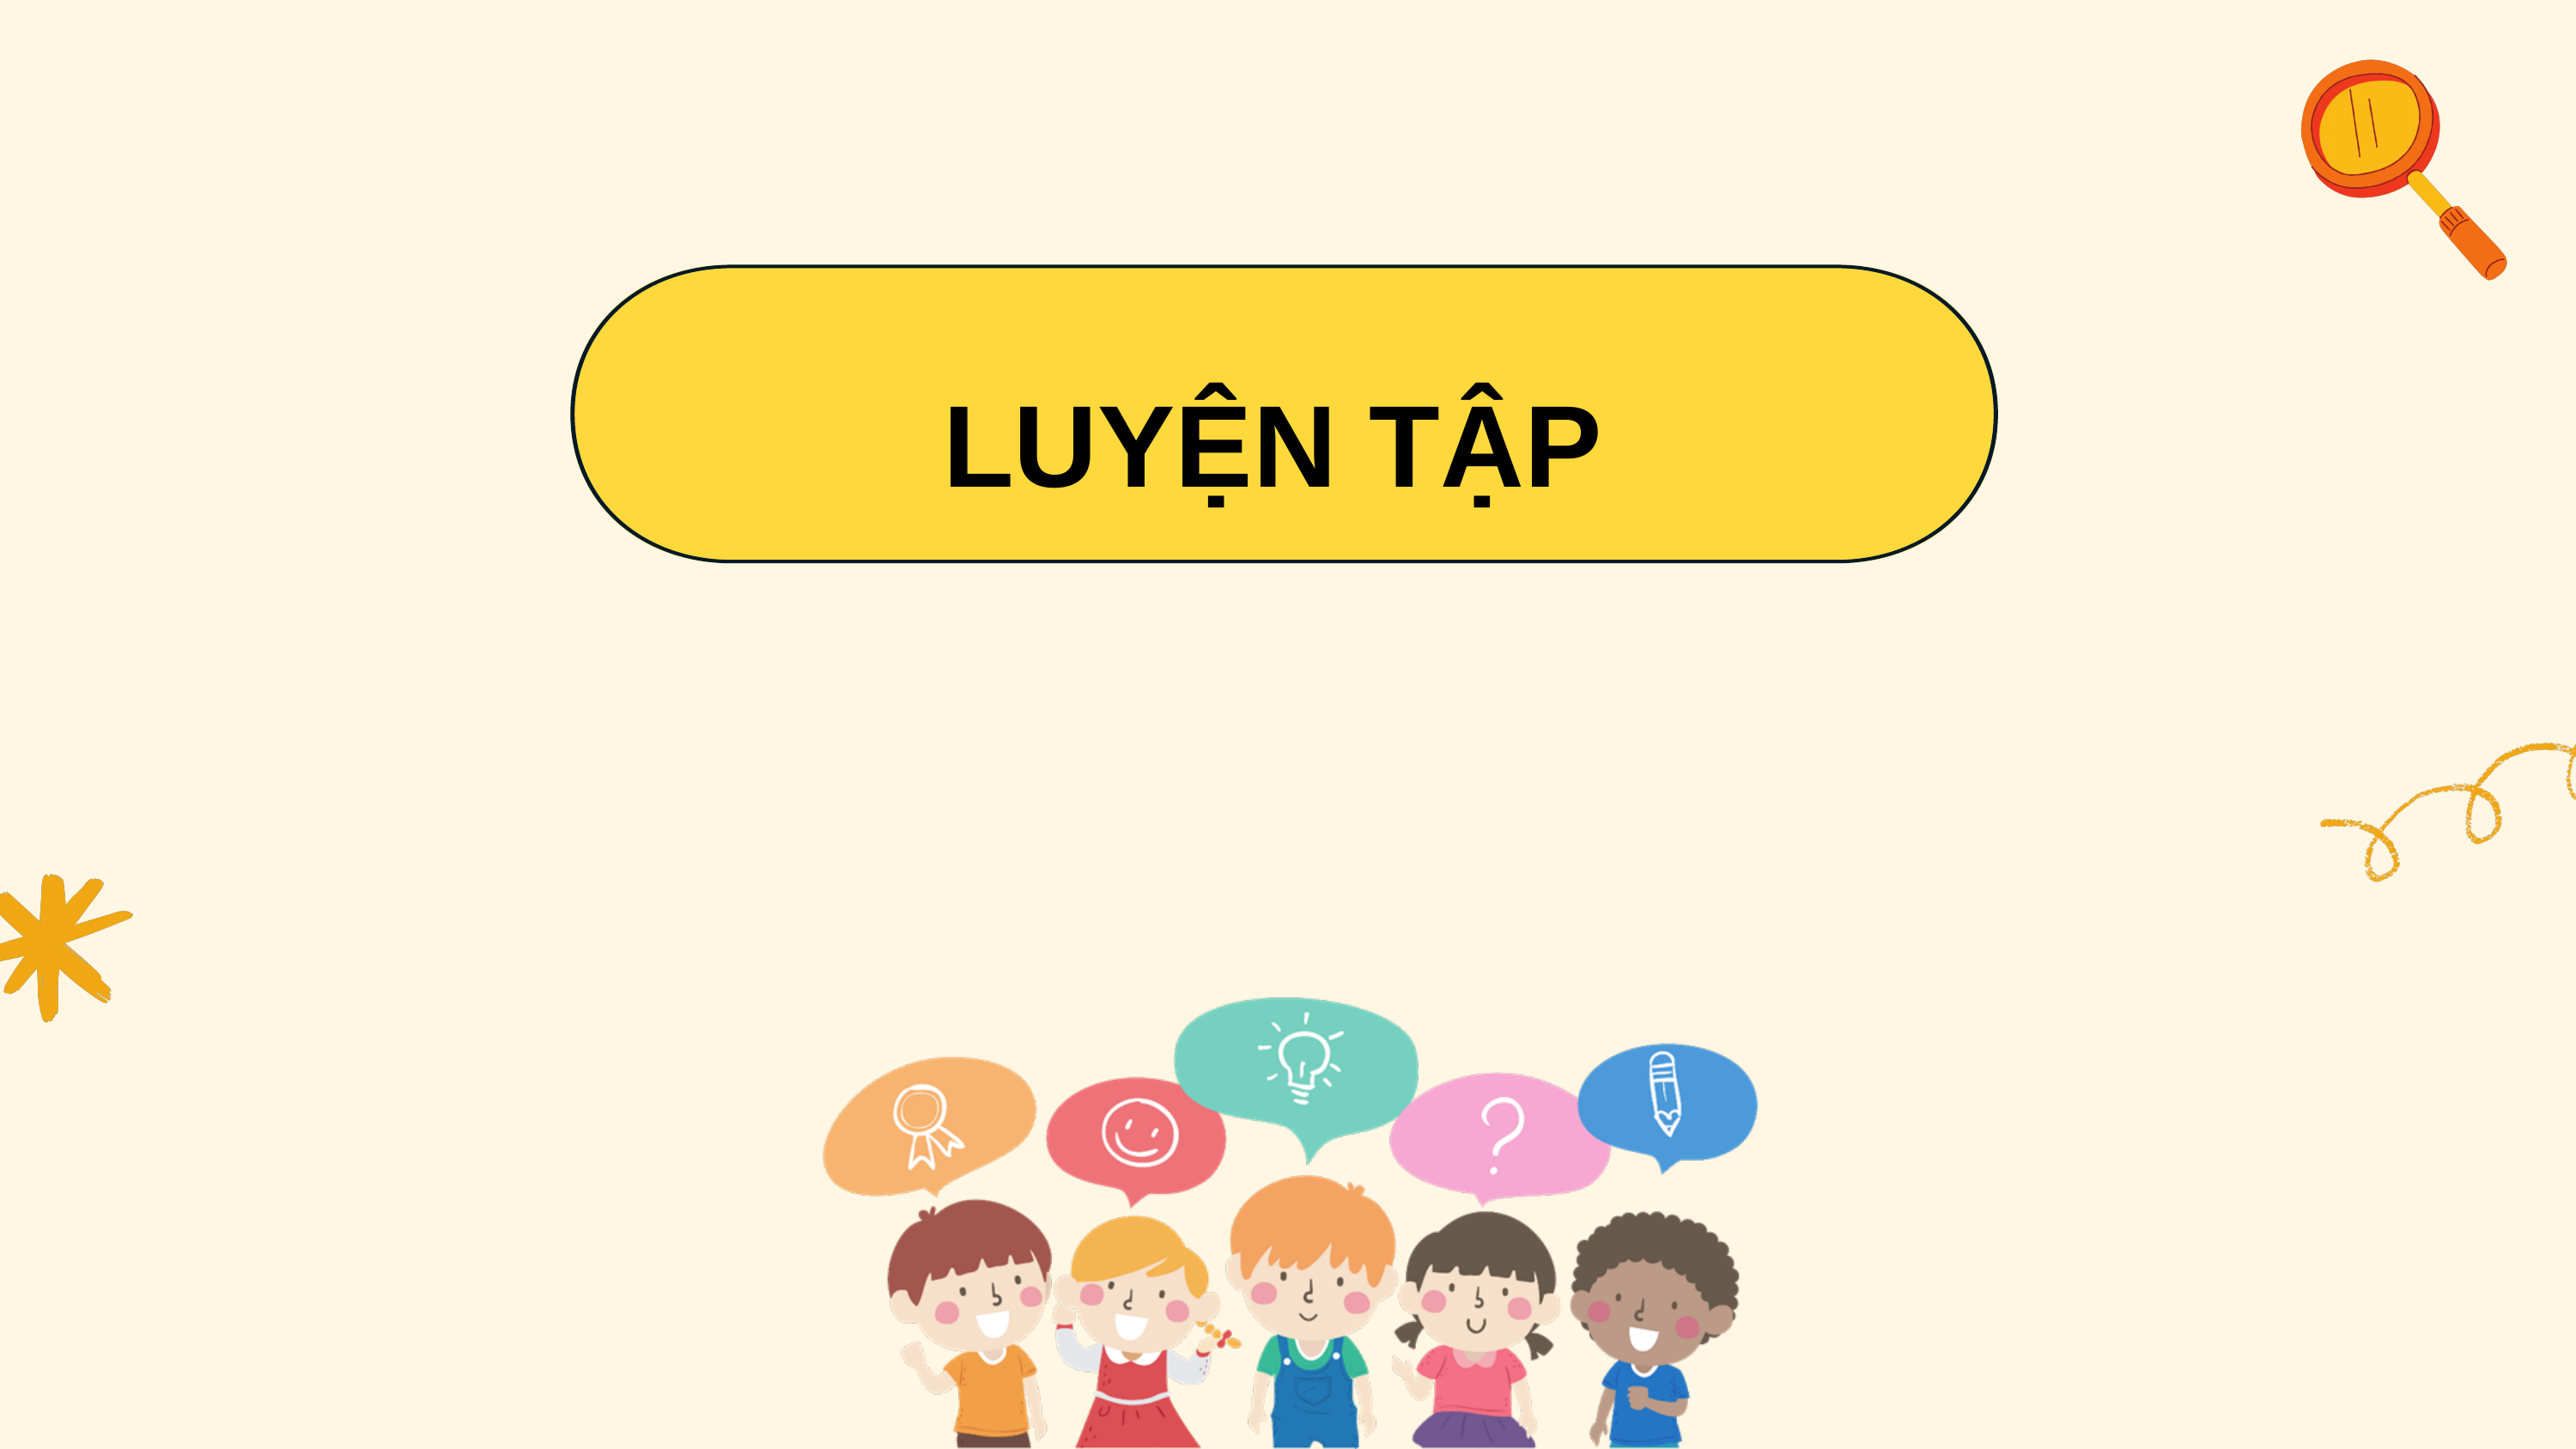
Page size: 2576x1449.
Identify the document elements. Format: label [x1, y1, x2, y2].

picture [807, 972, 1758, 1449]
picture [0, 874, 134, 1022]
text_box [570, 264, 1999, 564]
picture [2287, 38, 2510, 317]
picture [2319, 726, 2576, 894]
